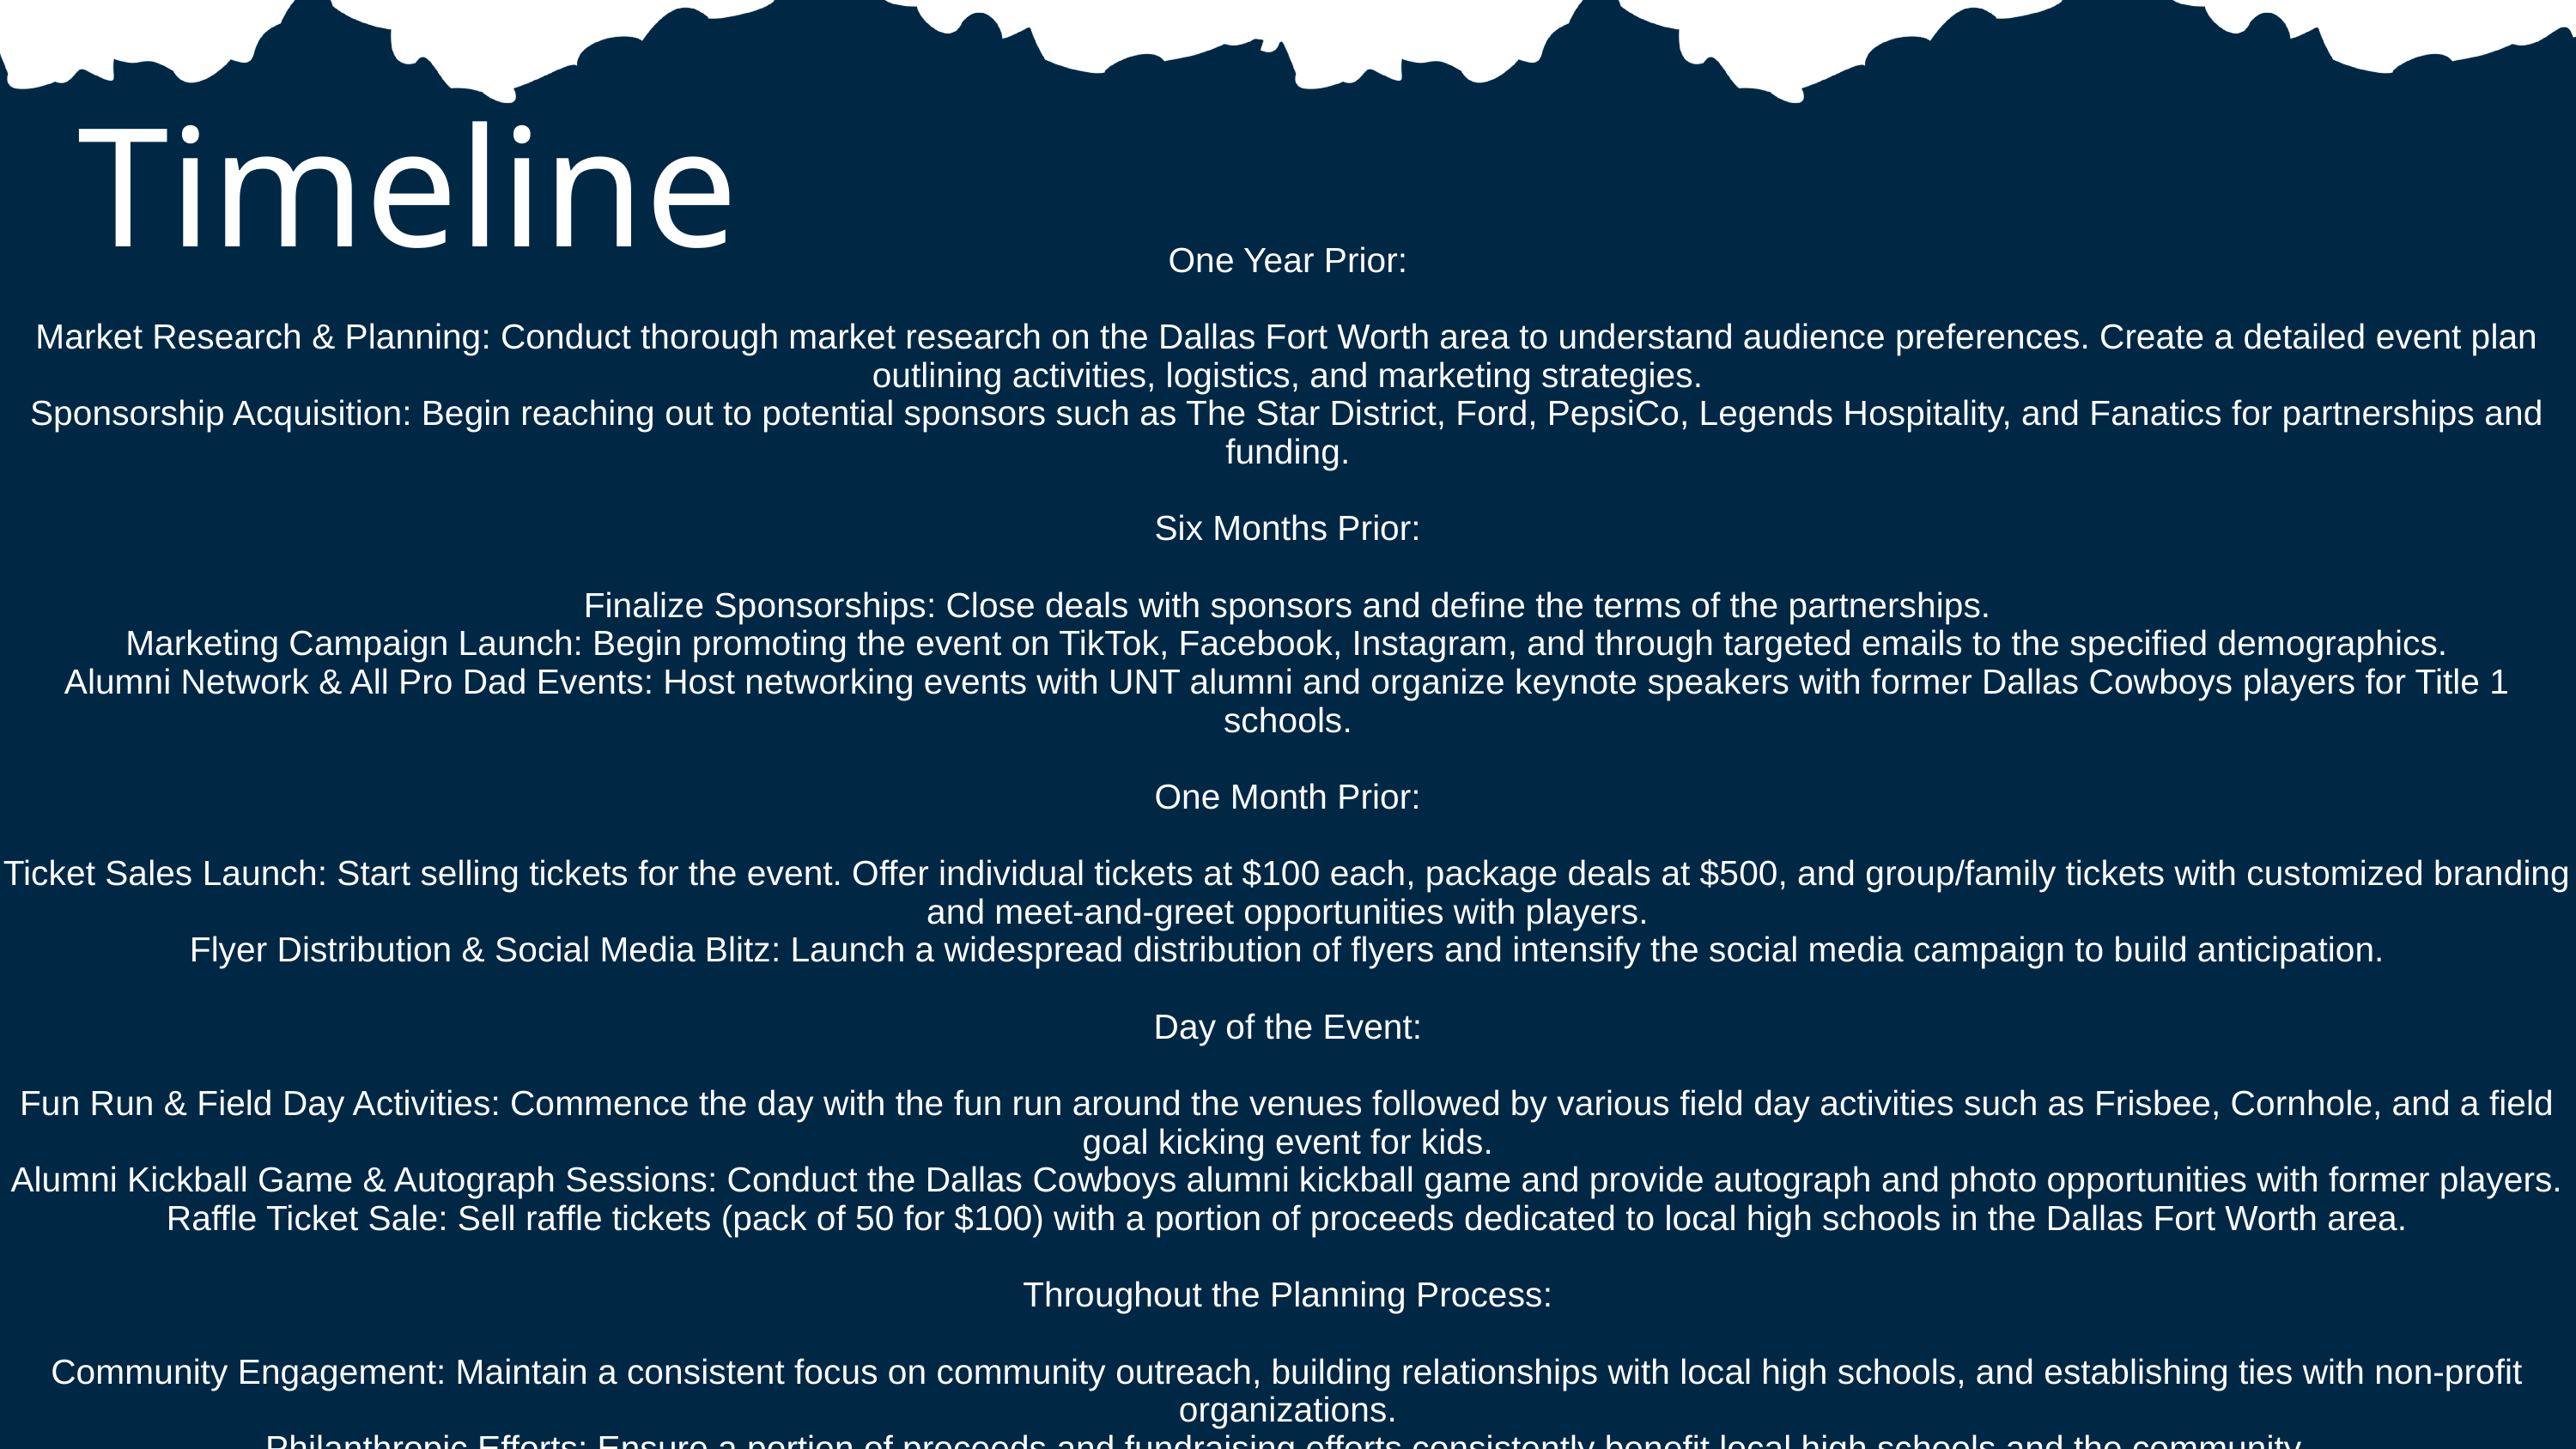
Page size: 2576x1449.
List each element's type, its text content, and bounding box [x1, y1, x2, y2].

text_box Timeline [72, 112, 787, 240]
text_box [1229, 0, 2576, 112]
text_box One Year Prior: Market Research & Planning: Conduct thorough market research on the Dallas Fort Worth area to understand audience preferences. Create a detailed event plan outlining activities, logistics, and marketing strategies. Sponsorship Acquisition: Begin reaching out to potential sponsors such as The Star District, Ford, PepsiCo, Legends Hospitality, and Fanatics for partnerships and funding. Six Months Prior: Finalize Sponsorships: Close deals with sponsors and define the terms of the partnerships. Marketing Campaign Launch: Begin promoting the event on TikTok, Facebook, Instagram, and through targeted emails to the specified demographics. Alumni Network & All Pro Dad Events: Host networking events with UNT alumni and organize keynote speakers with former Dallas Cowboys players for Title 1 schools. One Month Prior: Ticket Sales Launch: Start selling tickets for the event. Offer individual tickets at $100 each, package deals at $500, and group/family tickets with customized branding and meet-and-greet opportunities with players. Flyer Distribution & Social Media Blitz: Launch a widespread distribution of flyers and intensify the social media campaign to build anticipation. Day of the Event: Fun Run & Field Day Activities: Commence the day with the fun run around the venues followed by various field day activities such as Frisbee, Cornhole, and a field goal kicking event for kids. Alumni Kickball Game & Autograph Sessions: Conduct the Dallas Cowboys alumni kickball game and provide autograph and photo opportunities with former players. Raffle Ticket Sale: Sell raffle tickets (pack of 50 for $100) with a portion of proceeds dedicated to local high schools in the Dallas Fort Worth area. Throughout the Planning Process: Community Engagement: Maintain a consistent focus on community outreach, building relationships with local high schools, and establishing ties with non-profit organizations. Philanthropic Efforts: Ensure a portion of proceeds and fundraising efforts consistently benefit local high schools and the community. [0, 240, 2576, 1449]
text_box [0, 0, 1229, 112]
